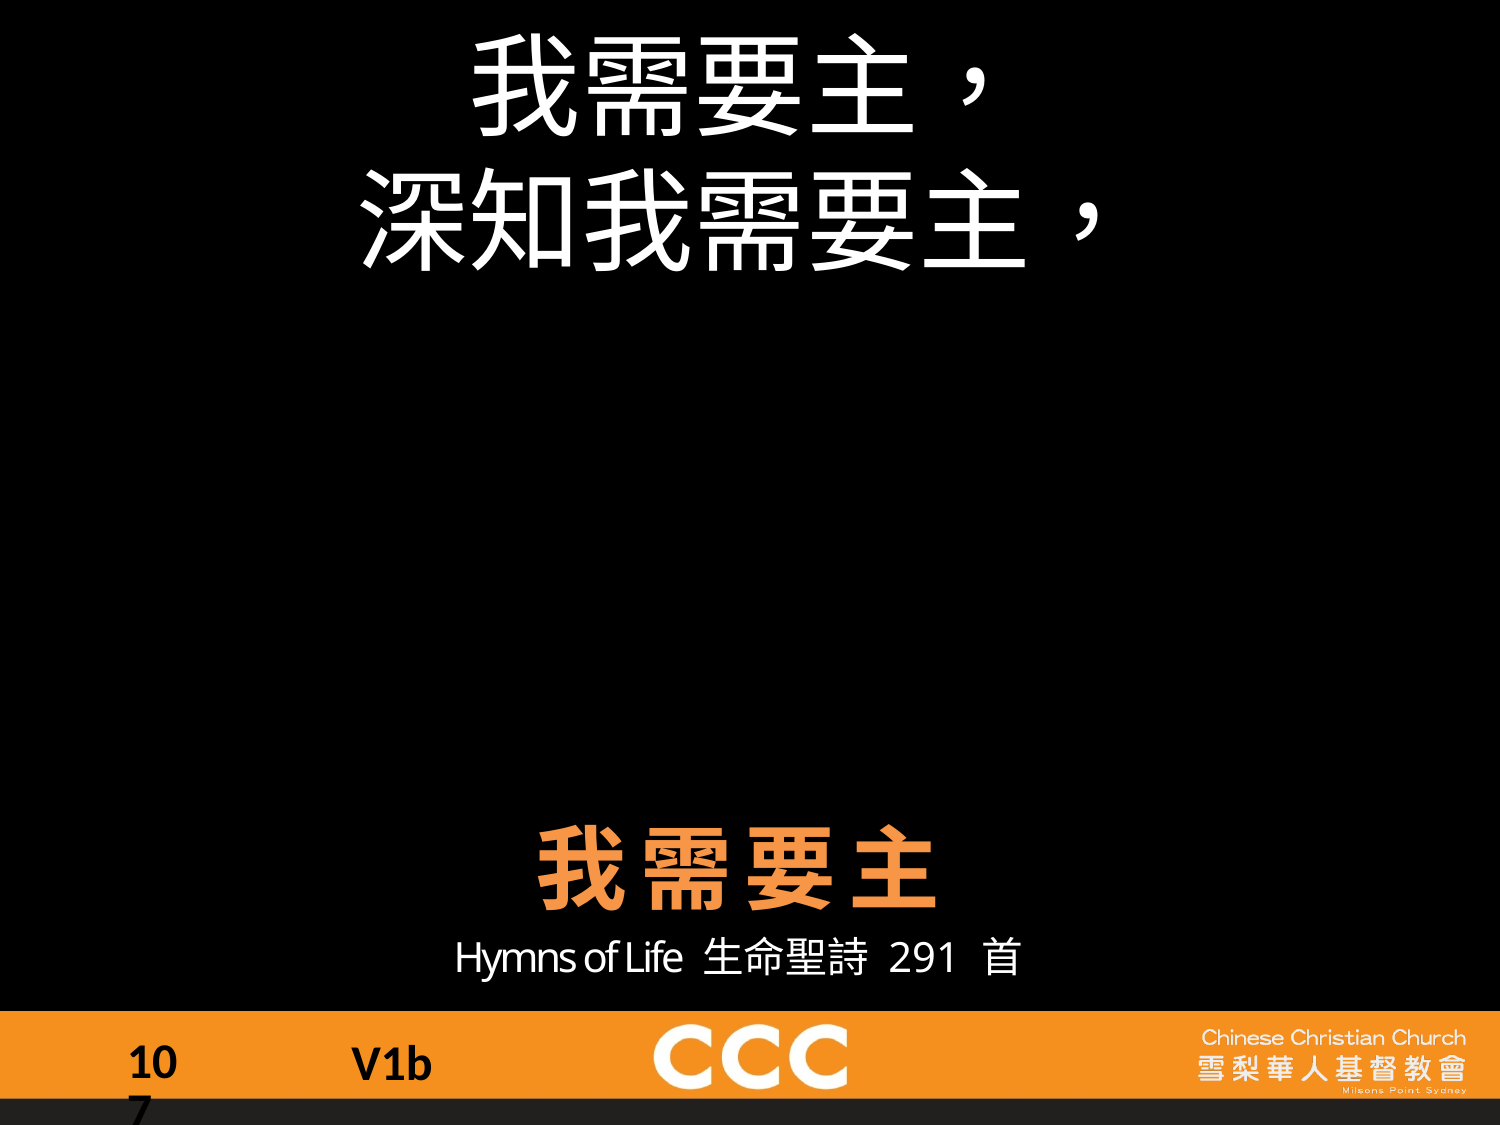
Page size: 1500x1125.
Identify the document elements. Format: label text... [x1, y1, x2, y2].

slide_number 107 [112, 1020, 215, 1094]
text_box Hymns of Life 生命聖詩 291 首 [182, 928, 1294, 989]
text_box 我需要主 [152, 803, 1325, 928]
text_box V1b [336, 1023, 486, 1099]
picture [0, 1011, 1500, 1125]
text_box 我需要主， 深知我需要主， [0, 7, 1500, 292]
